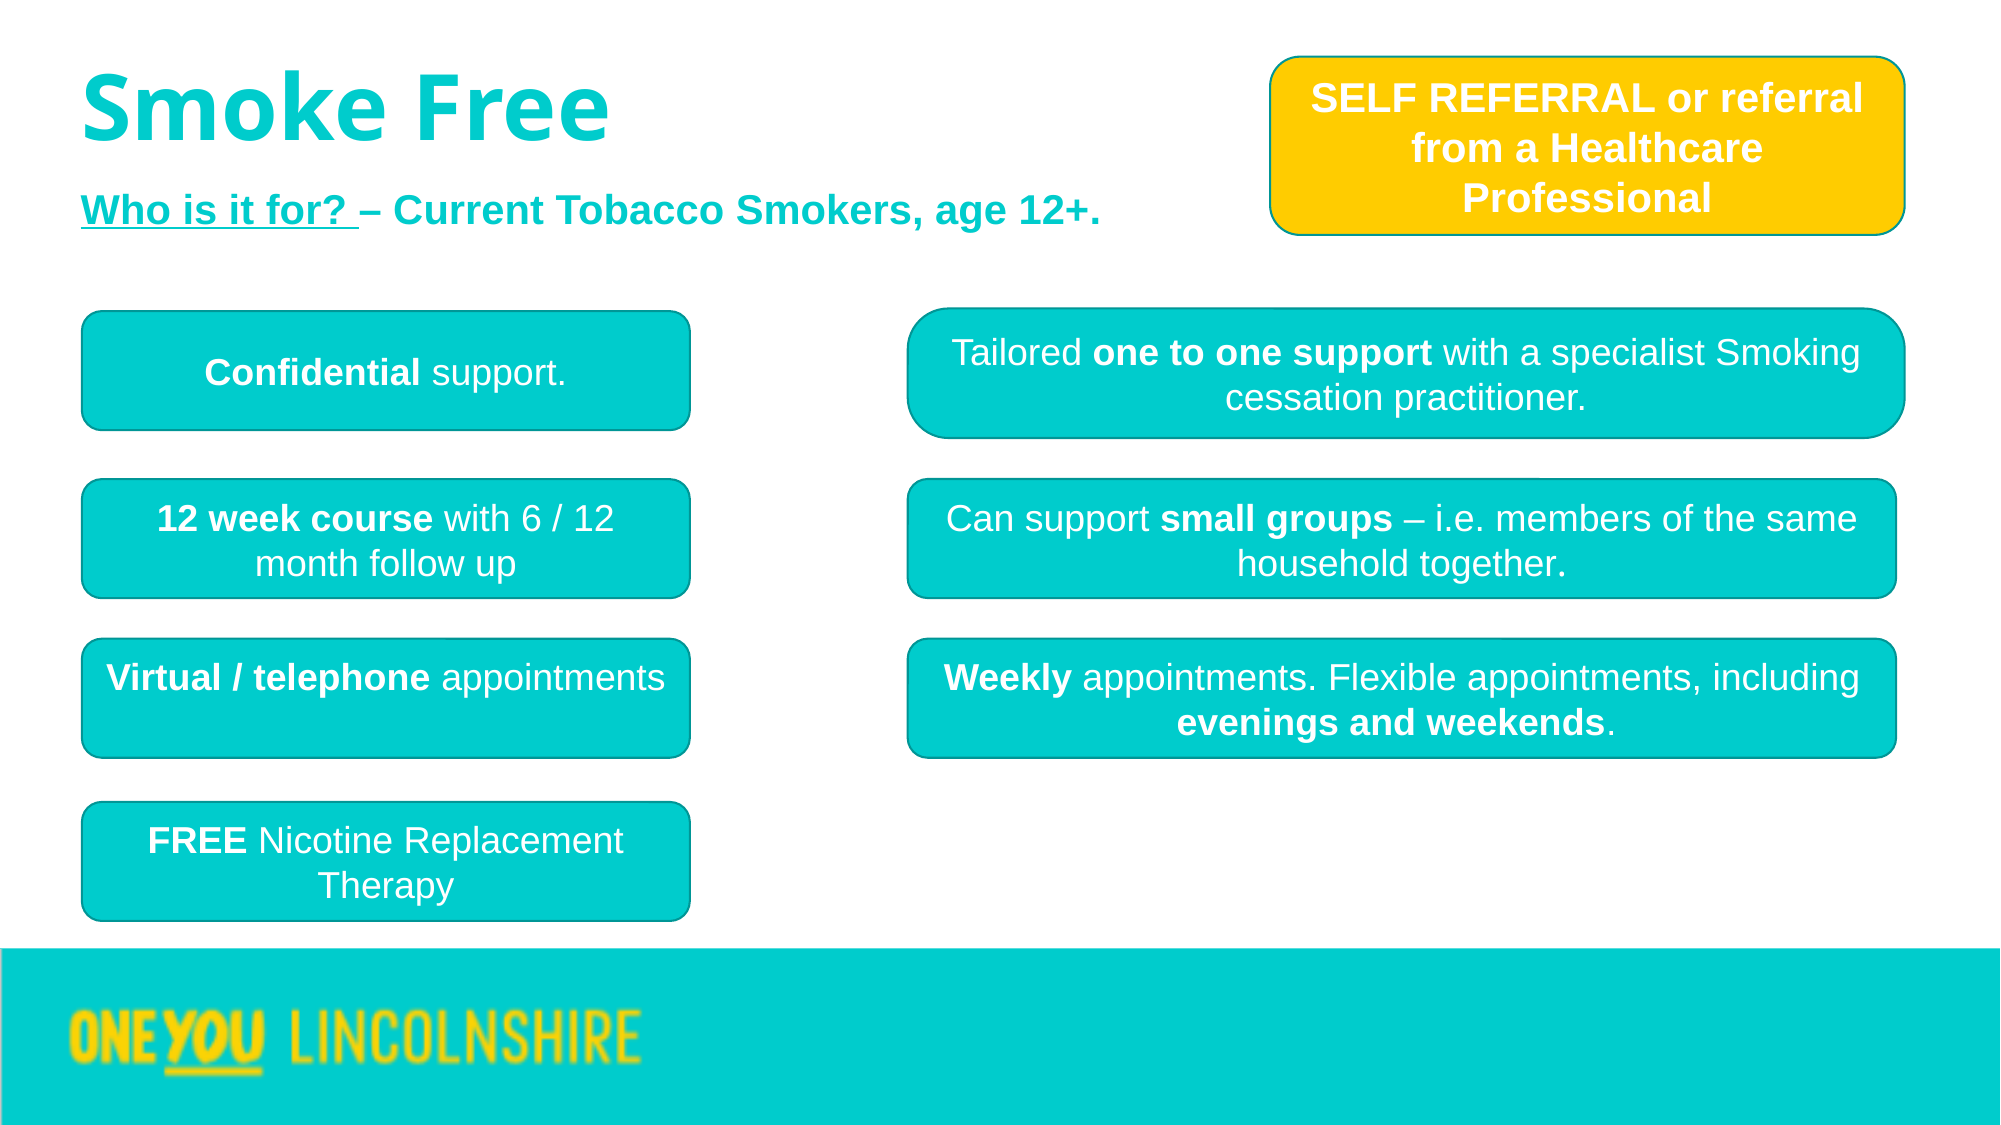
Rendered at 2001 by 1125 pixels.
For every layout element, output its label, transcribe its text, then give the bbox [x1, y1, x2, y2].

text_box 12 week course with 6 / 12 month follow up [80, 478, 691, 600]
text_box SELF REFERRAL or referral from a Healthcare Professional [1269, 55, 1906, 236]
text_box Virtual / telephone appointments [80, 637, 691, 759]
text_box Who is it for? – Current Tobacco Smokers, age 12+. [65, 175, 1227, 241]
text_box Tailored one to one support with a specialist Smoking cessation practitioner. [906, 307, 1906, 440]
text_box Confidential support. [80, 310, 691, 432]
text_box Can support small groups – i.e. members of the same household together. [906, 477, 1898, 600]
text_box FREE Nicotine Replacement Therapy [80, 800, 691, 922]
title Smoke Free [65, 46, 706, 175]
picture [0, 949, 2000, 1125]
text_box Weekly appointments. Flexible appointments, including evenings and weekends. [906, 637, 1898, 759]
